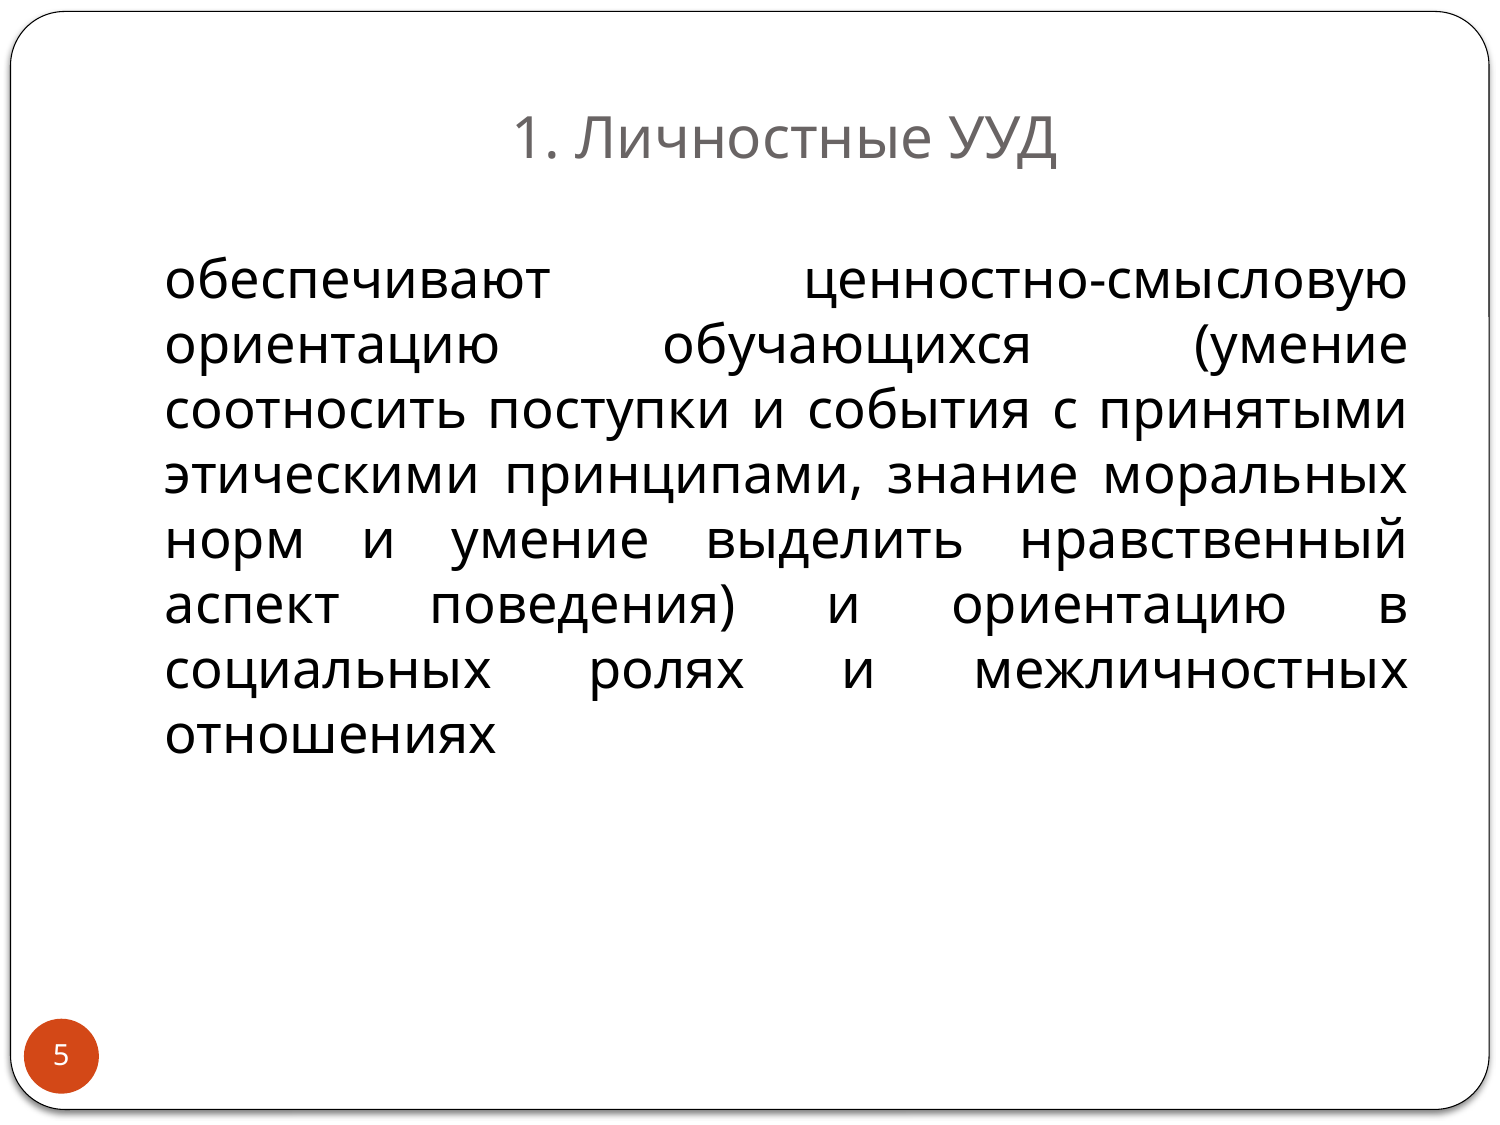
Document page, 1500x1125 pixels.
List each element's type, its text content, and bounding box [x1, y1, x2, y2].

title 1. Личностные УУД [147, 90, 1423, 186]
slide_number 5 [23, 1018, 99, 1094]
list обеспечивают ценностно-смысловую ориентацию обучающихся (умение соотносить поступки и события с принятыми этическими принципами, знание моральных норм и умение выделить нравственный аспект поведения) и ориентацию в социальных ролях и межличностных отношениях [150, 237, 1425, 988]
